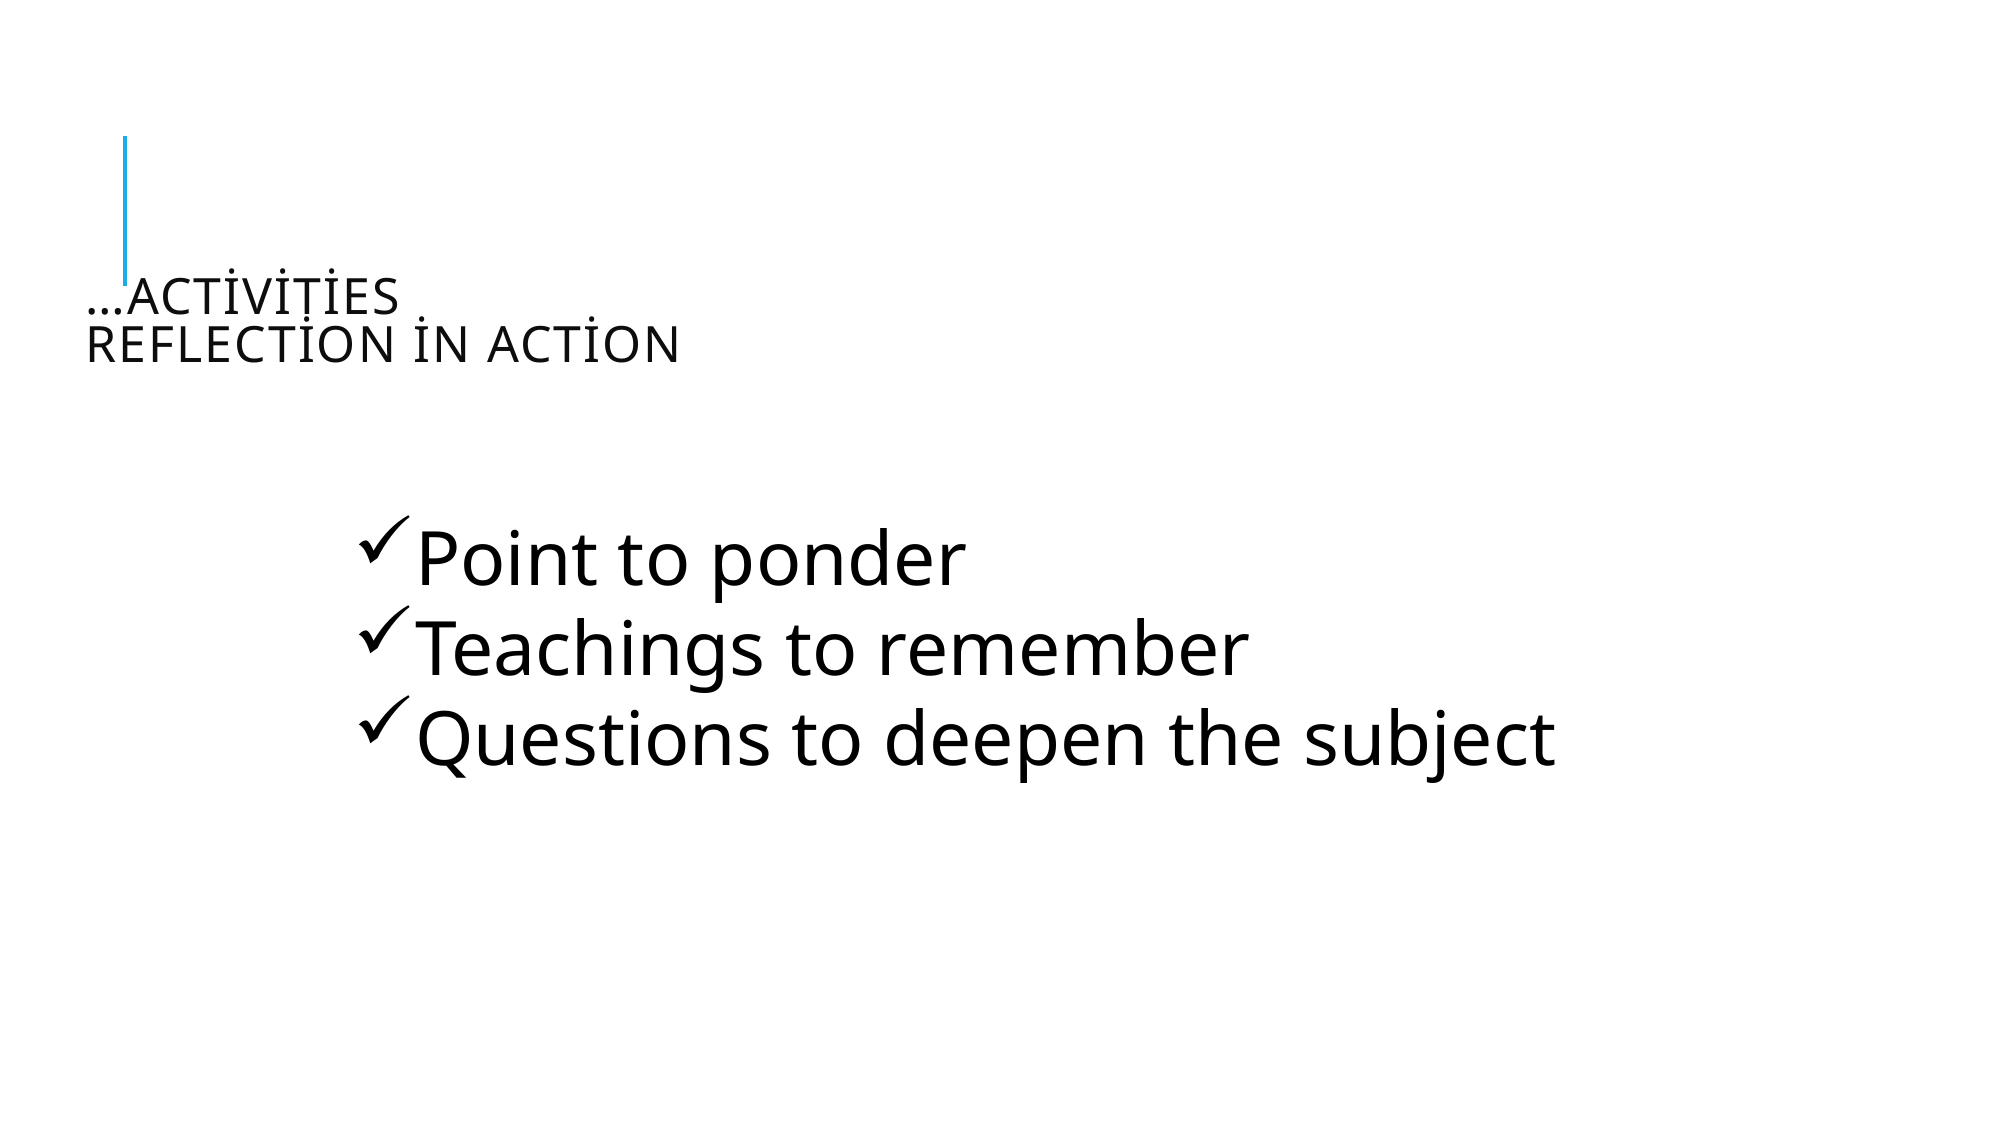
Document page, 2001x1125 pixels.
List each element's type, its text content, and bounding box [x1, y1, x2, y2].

text_box Point to ponder Teachings to remember Questions to deepen the subject [338, 503, 1615, 789]
title …Activities Reflection in Action [70, 267, 1950, 443]
